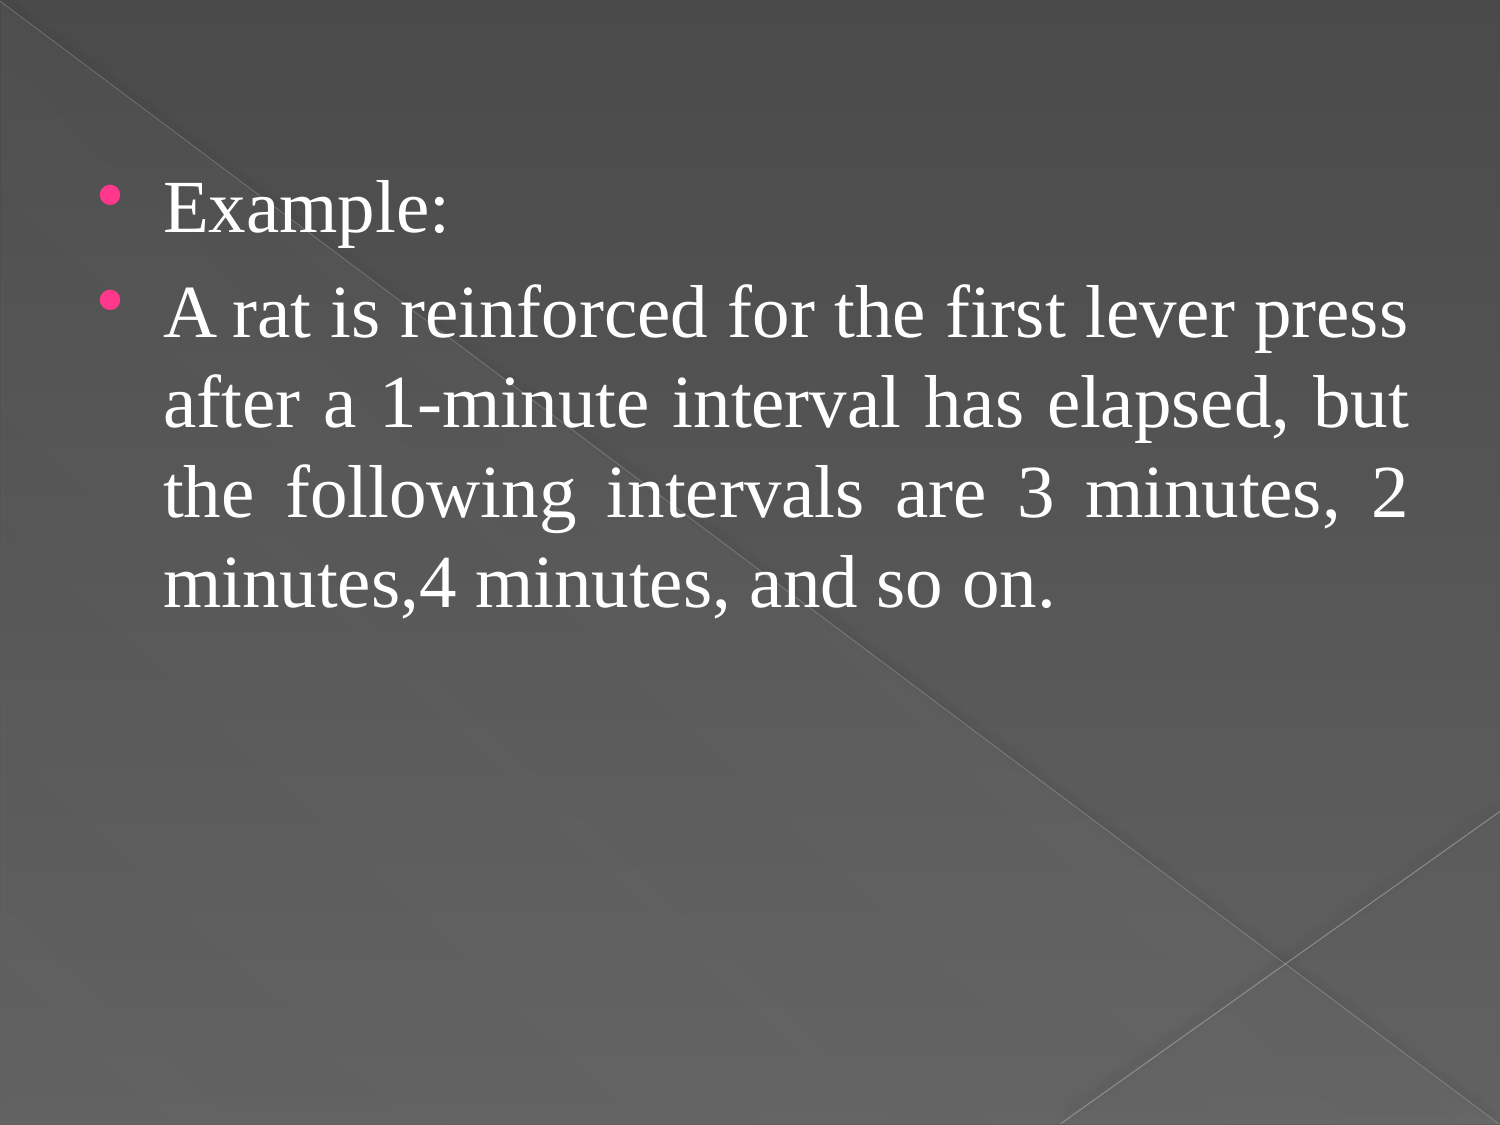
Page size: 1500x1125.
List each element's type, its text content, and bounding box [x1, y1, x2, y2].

list Example: A rat is reinforced for the first lever press after a 1-minute interval has elapsed, but the following intervals are 3 minutes, 2 minutes,4 minutes, and so on. [75, 149, 1425, 1059]
